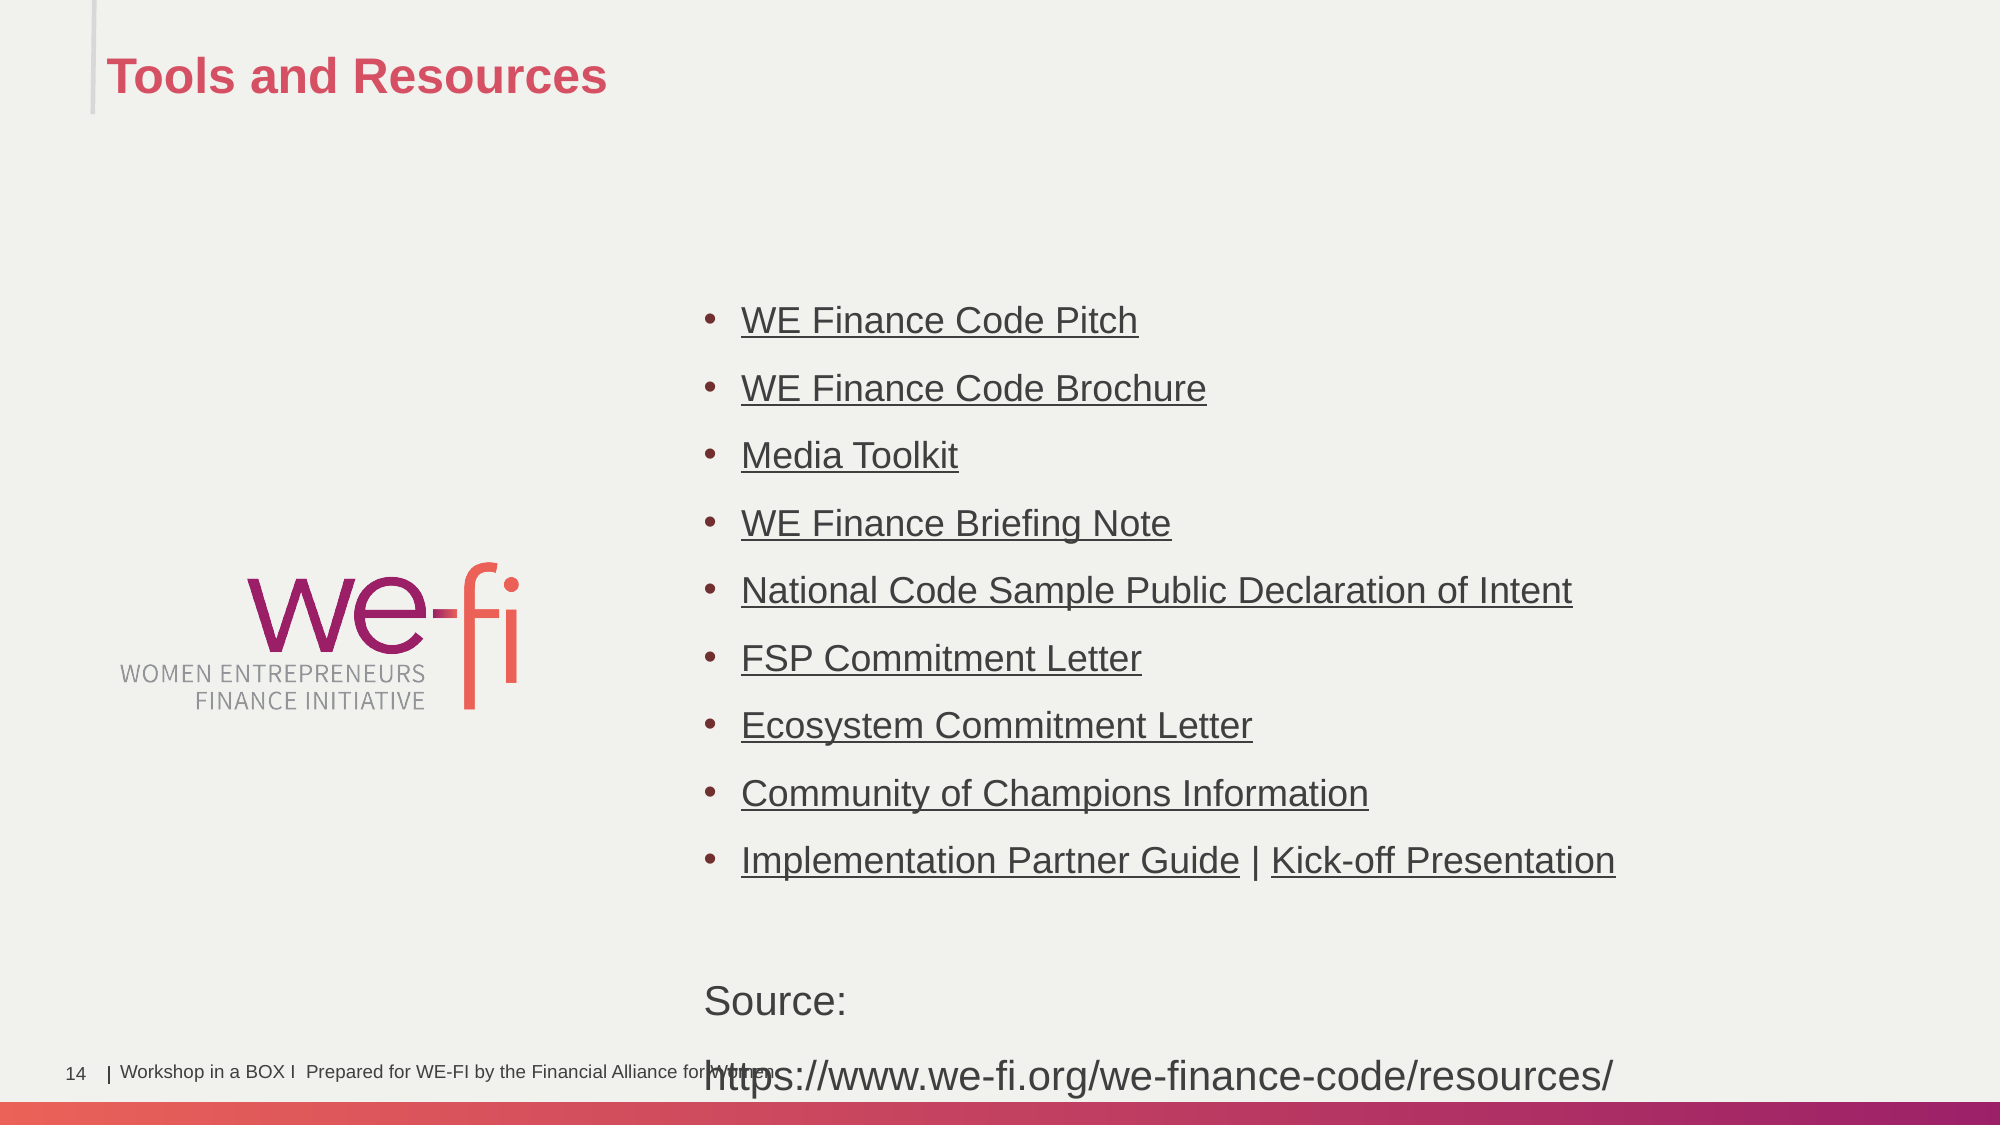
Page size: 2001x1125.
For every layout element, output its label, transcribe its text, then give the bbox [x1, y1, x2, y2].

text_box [62, 0, 1893, 115]
text_box WE Finance Code Pitch WE Finance Code Brochure Media Toolkit WE Finance Briefing Note National Code Sample Public Declaration of Intent FSP Commitment Letter Ecosystem Commitment Letter Community of Champions Information Implementation Partner Guide | Kick-off Presentation Source: https://www.we-fi.org/we-finance-code/resources/ [666, 273, 1770, 1018]
footer Workshop in a BOX I Prepared for WE-FI by the Financial Alliance for Women [120, 1041, 977, 1102]
picture [119, 562, 520, 711]
slide_number 14 [65, 1042, 98, 1103]
